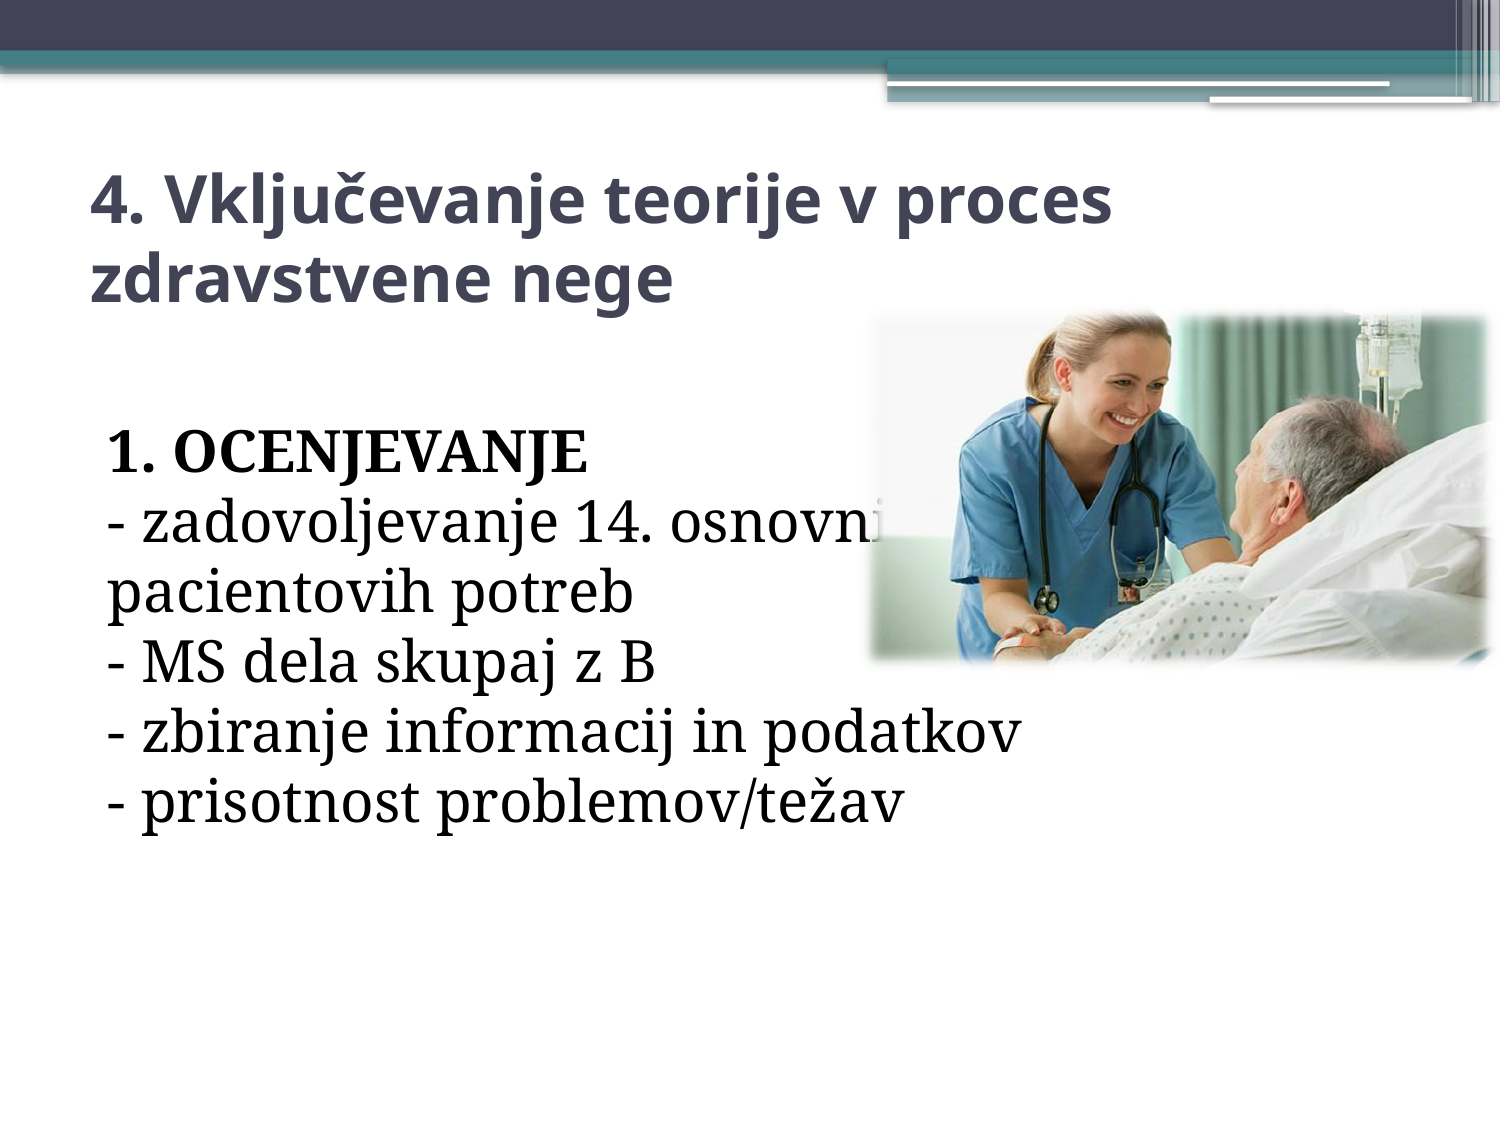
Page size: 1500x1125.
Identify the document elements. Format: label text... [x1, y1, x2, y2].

list 1. OCENJEVANJE - zadovoljevanje 14. osnovnih pacientovih potreb - MS dela skupaj z B - zbiranje informacij in podatkov - prisotnost problemov/težav [75, 406, 1425, 1071]
picture [855, 302, 1500, 674]
title 4. Vključevanje teorije v proces zdravstvene nege [75, 148, 1425, 324]
